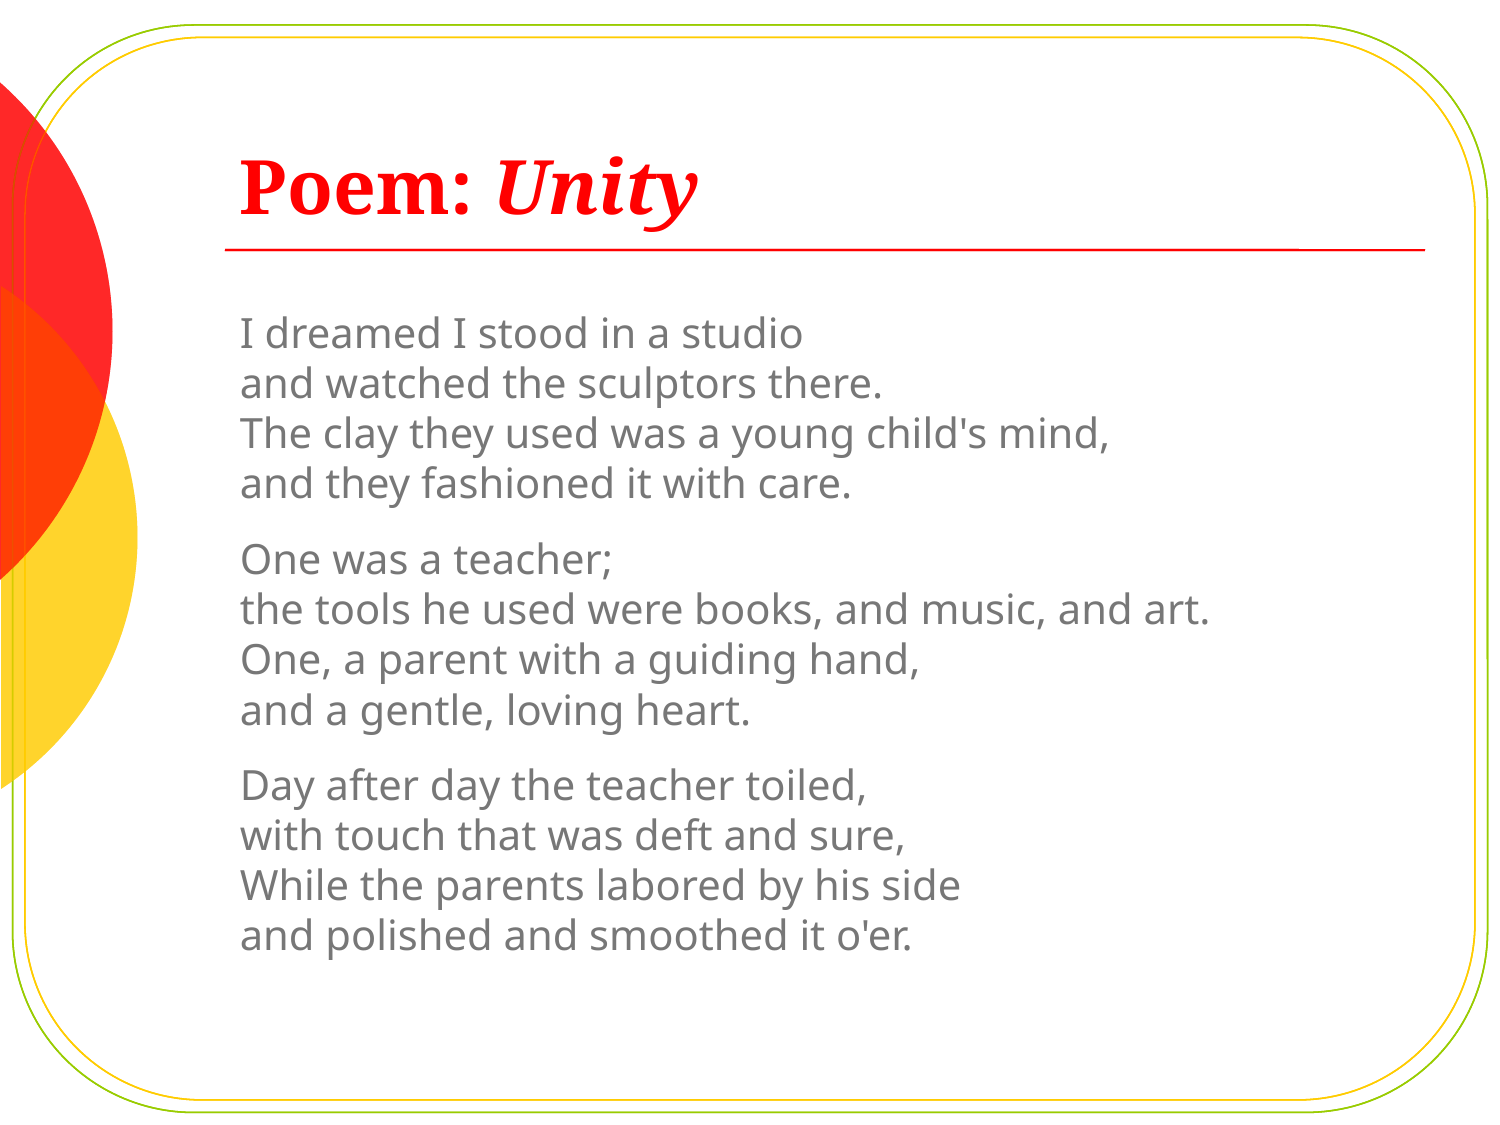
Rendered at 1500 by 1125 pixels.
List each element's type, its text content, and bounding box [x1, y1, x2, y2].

title Poem: Unity [224, 49, 1425, 237]
list I dreamed I stood in a studio and watched the sculptors there. The clay they used was a young child's mind, and they fashioned it with care. One was a teacher; the tools he used were books, and music, and art. One, a parent with a guiding hand, and a gentle, loving heart. Day after day the teacher toiled, with touch that was deft and sure, While the parents labored by his side and polished and smoothed it o'er. [224, 299, 1425, 975]
